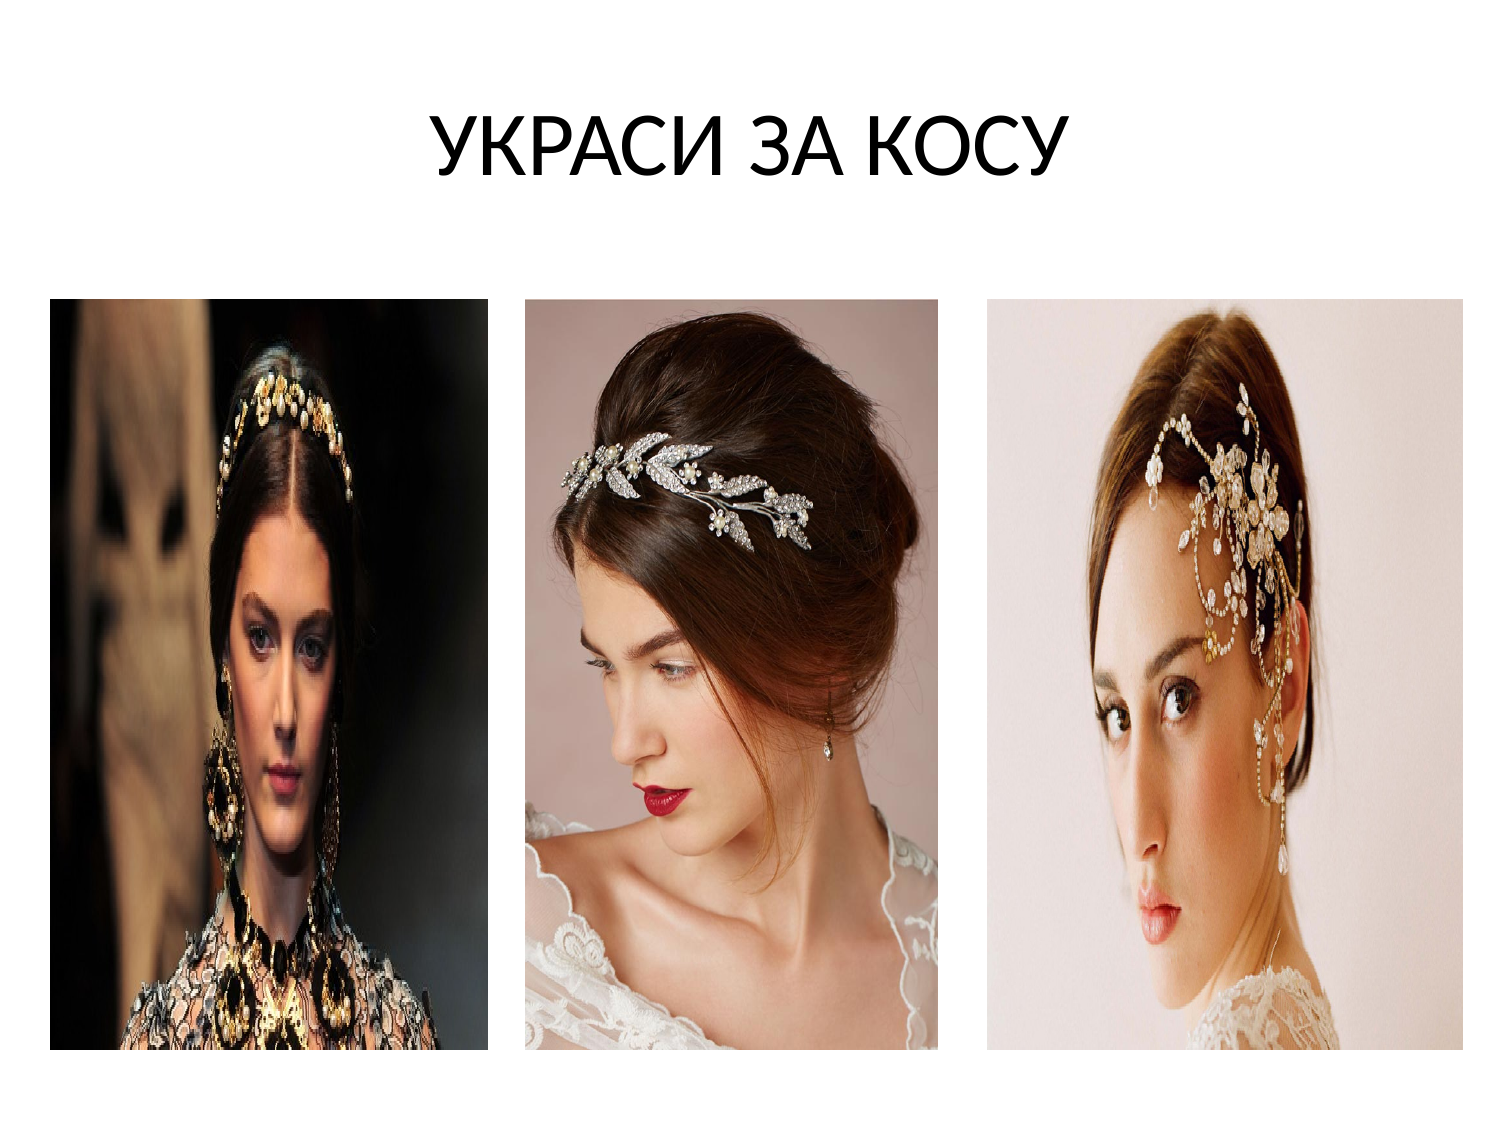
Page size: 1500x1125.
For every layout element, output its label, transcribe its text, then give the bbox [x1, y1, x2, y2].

picture [987, 299, 1463, 1051]
picture [524, 299, 938, 1051]
title УКРАСИ ЗА КОСУ [75, 45, 1425, 233]
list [49, 299, 488, 1051]
